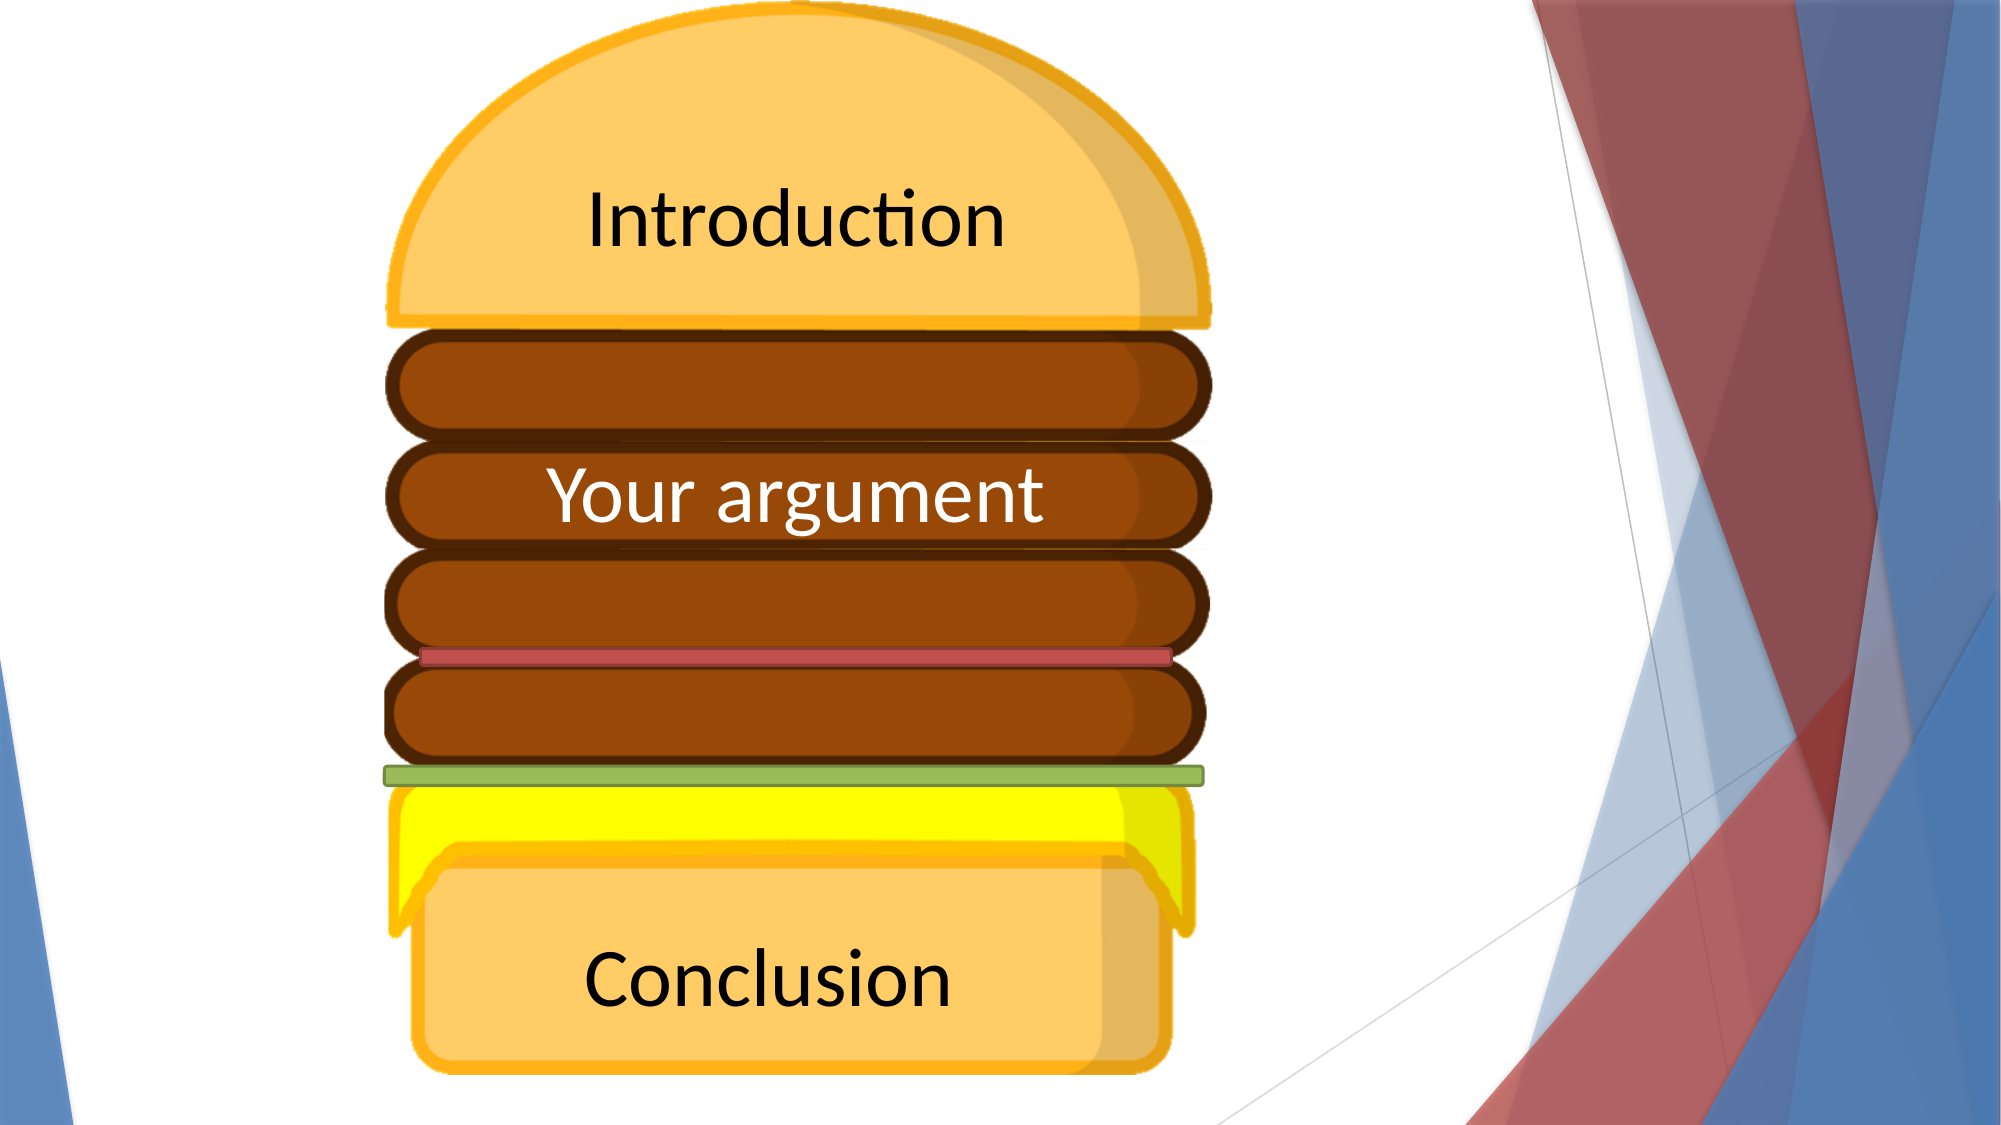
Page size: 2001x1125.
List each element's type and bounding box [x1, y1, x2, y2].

picture [383, 0, 1234, 1076]
